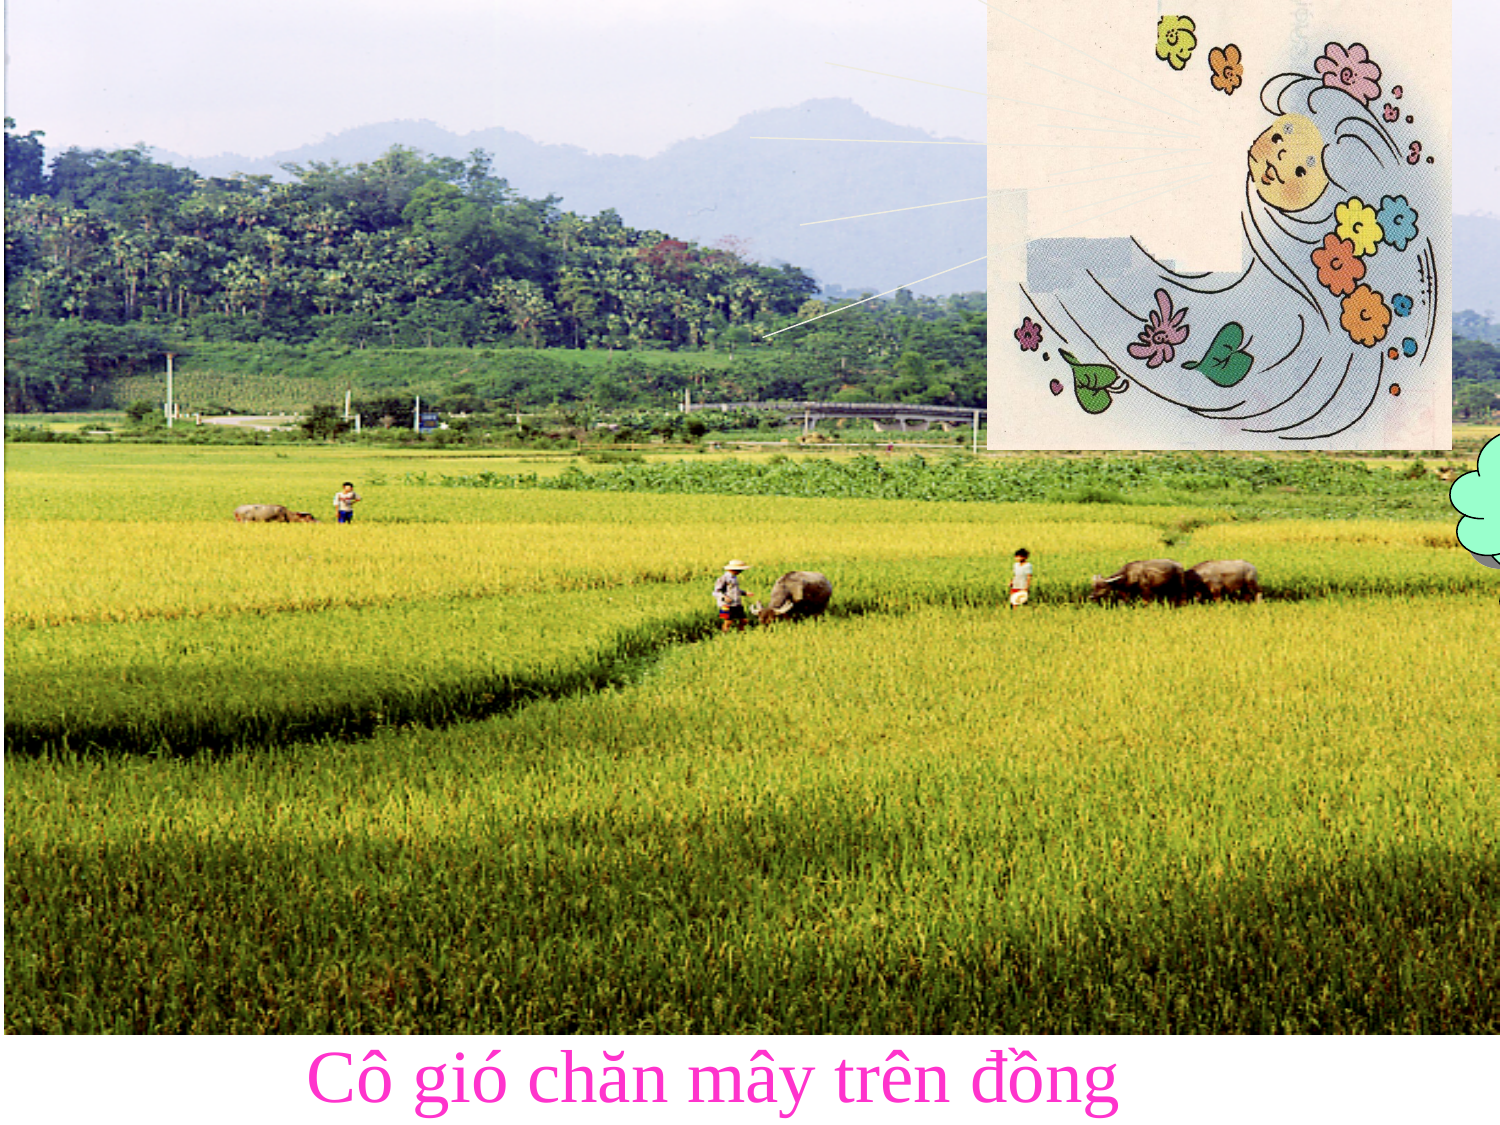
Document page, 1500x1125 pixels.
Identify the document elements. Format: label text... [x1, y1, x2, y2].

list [987, 0, 1452, 451]
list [3, 0, 1500, 1035]
text_box Cô gió chăn mây trên đồng [174, 1042, 1500, 1125]
